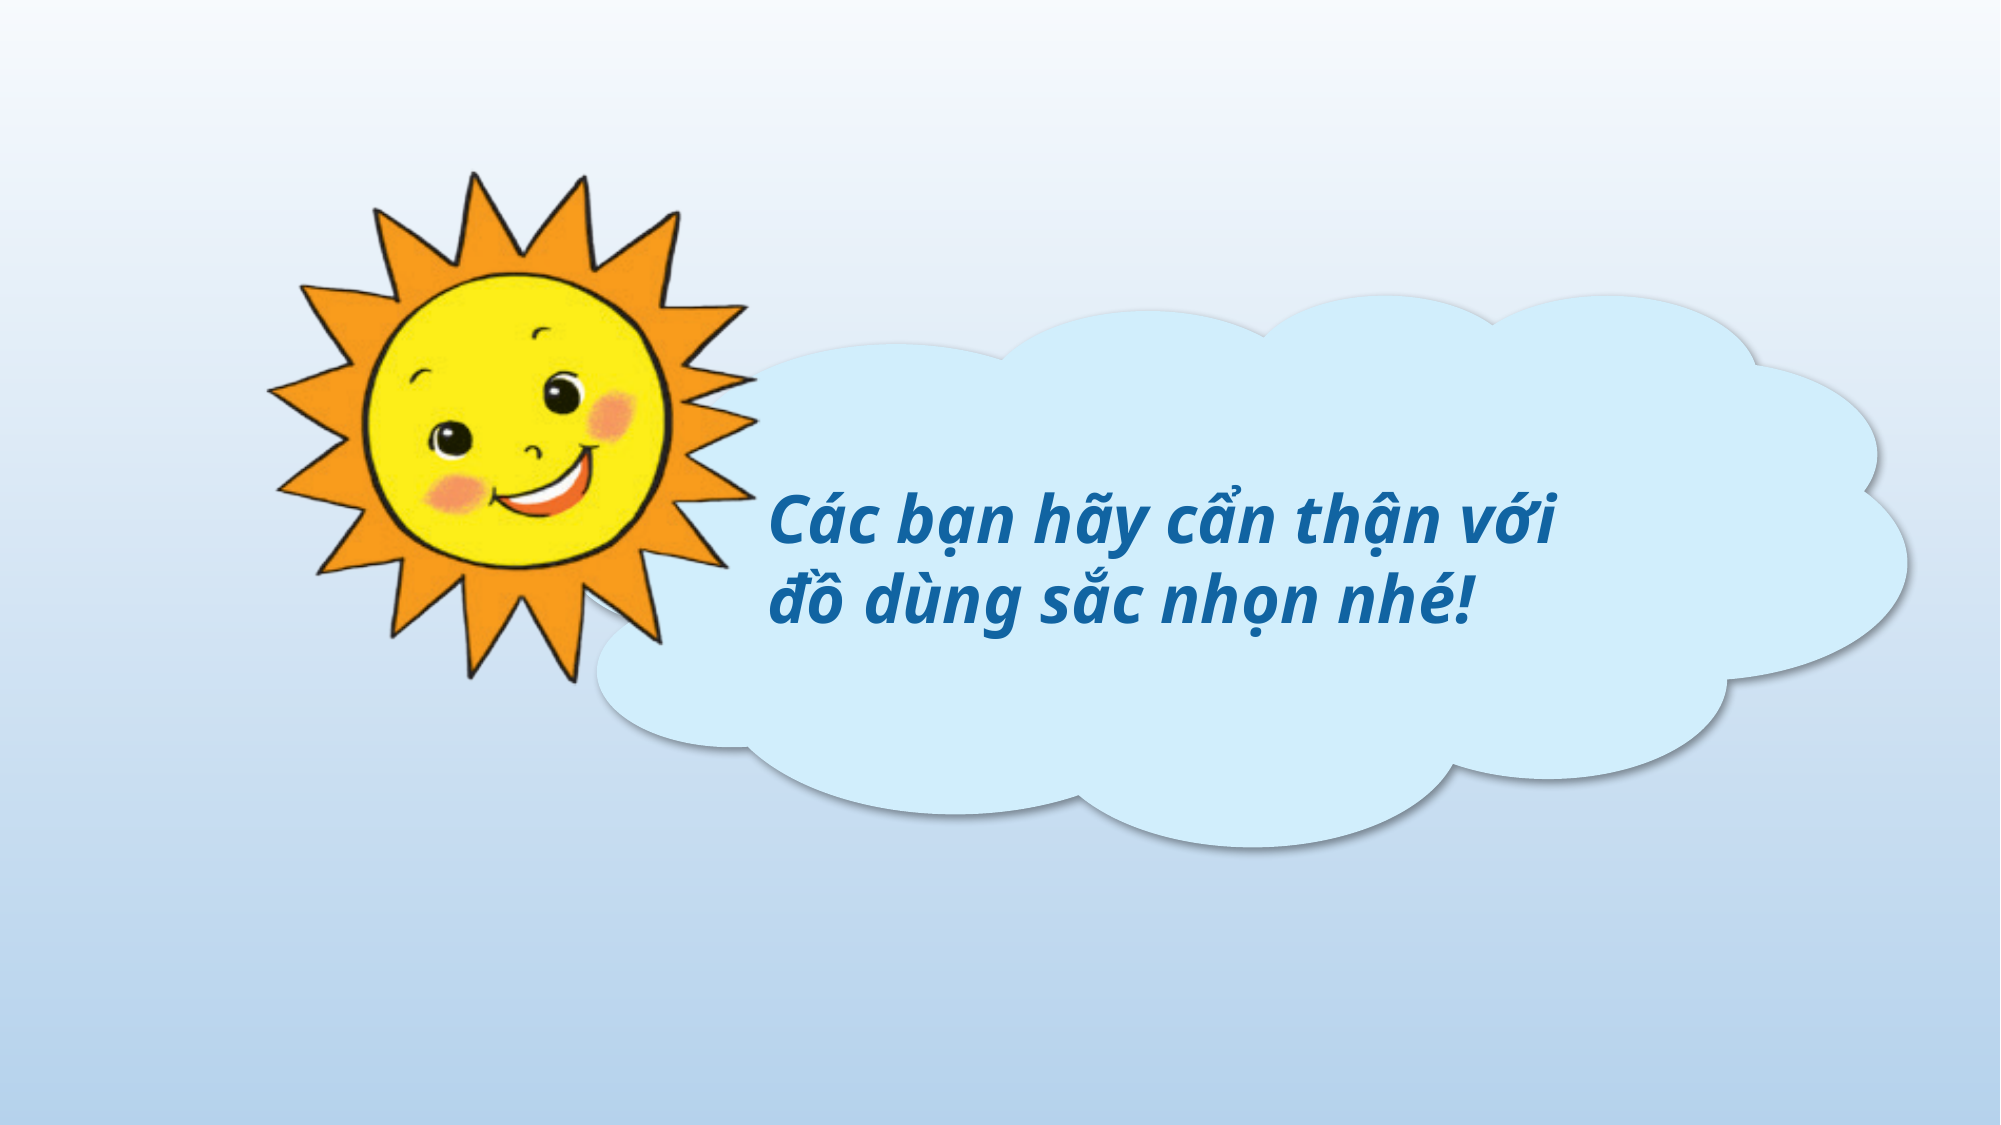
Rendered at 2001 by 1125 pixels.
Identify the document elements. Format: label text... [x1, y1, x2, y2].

picture [246, 155, 813, 722]
text_box Các bạn hãy cẩn thận với đồ dùng sắc nhọn nhé! [629, 294, 1909, 849]
